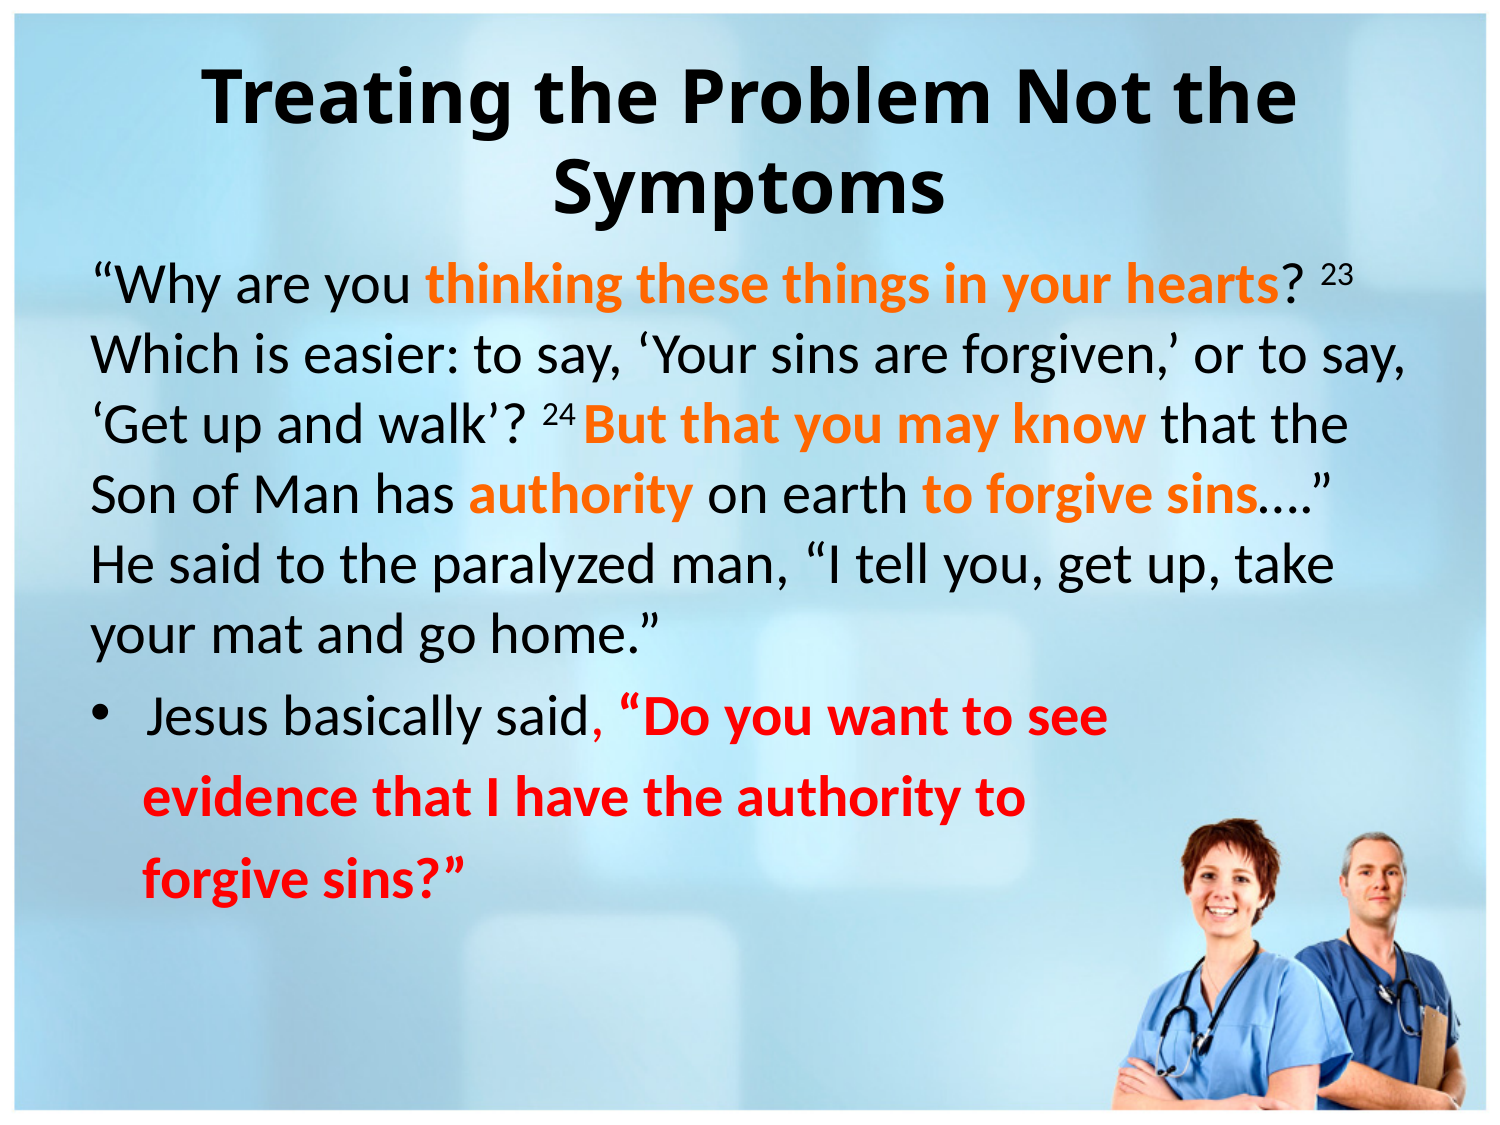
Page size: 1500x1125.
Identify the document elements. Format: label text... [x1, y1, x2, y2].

list “Why are you thinking these things in your hearts? 23 Which is easier: to say, ‘Your sins are forgiven,’ or to say, ‘Get up and walk’? 24 But that you may know that the Son of Man has authority on earth to forgive sins….” He said to the paralyzed man, “I tell you, get up, take your mat and go home.” Jesus basically said, “Do you want to see evidence that I have the authority to forgive sins?” [74, 237, 1426, 1076]
title Treating the Problem Not the Symptoms [74, 44, 1426, 233]
picture [0, 0, 1500, 1125]
